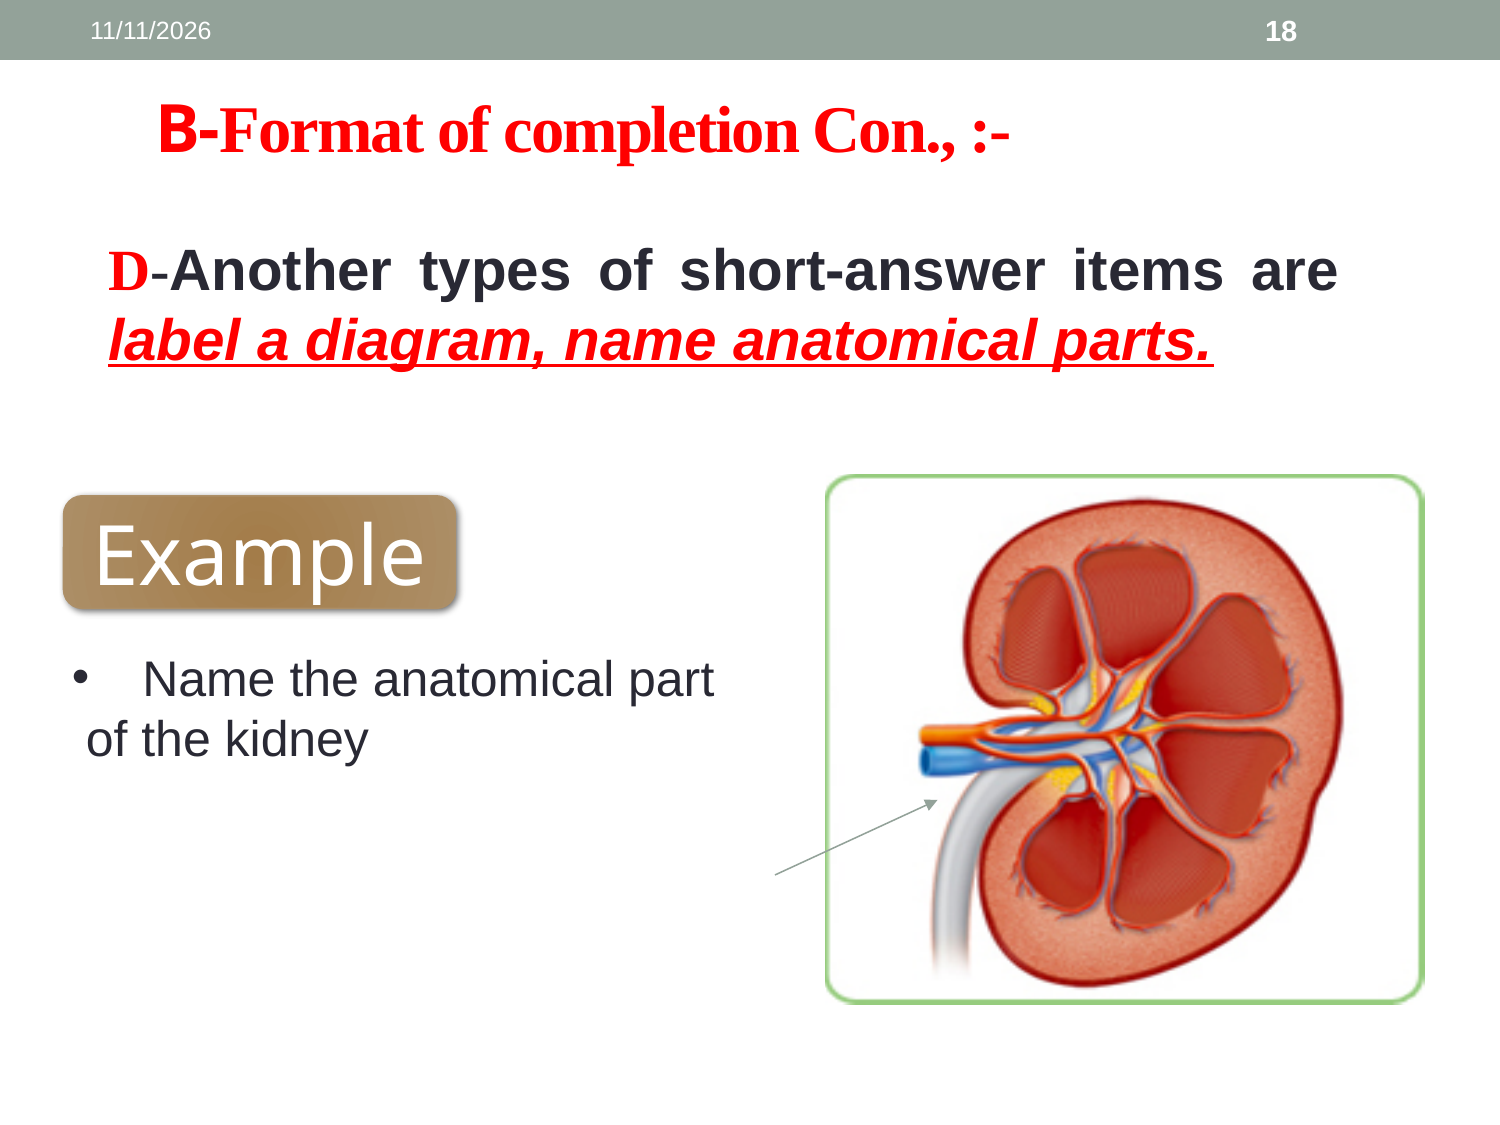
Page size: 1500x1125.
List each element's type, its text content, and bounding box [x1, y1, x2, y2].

list D-Another types of short-answer items are label a diagram, name anatomical parts. [87, 224, 1356, 975]
text_box Example [62, 495, 457, 579]
text_box Name the anatomical part of the kidney [57, 579, 756, 774]
picture [824, 474, 1426, 1005]
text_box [774, 799, 938, 876]
slide_number 18 [1250, 3, 1425, 57]
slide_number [75, 3, 550, 57]
title B-Format of completion Con., :- [140, 37, 1356, 175]
